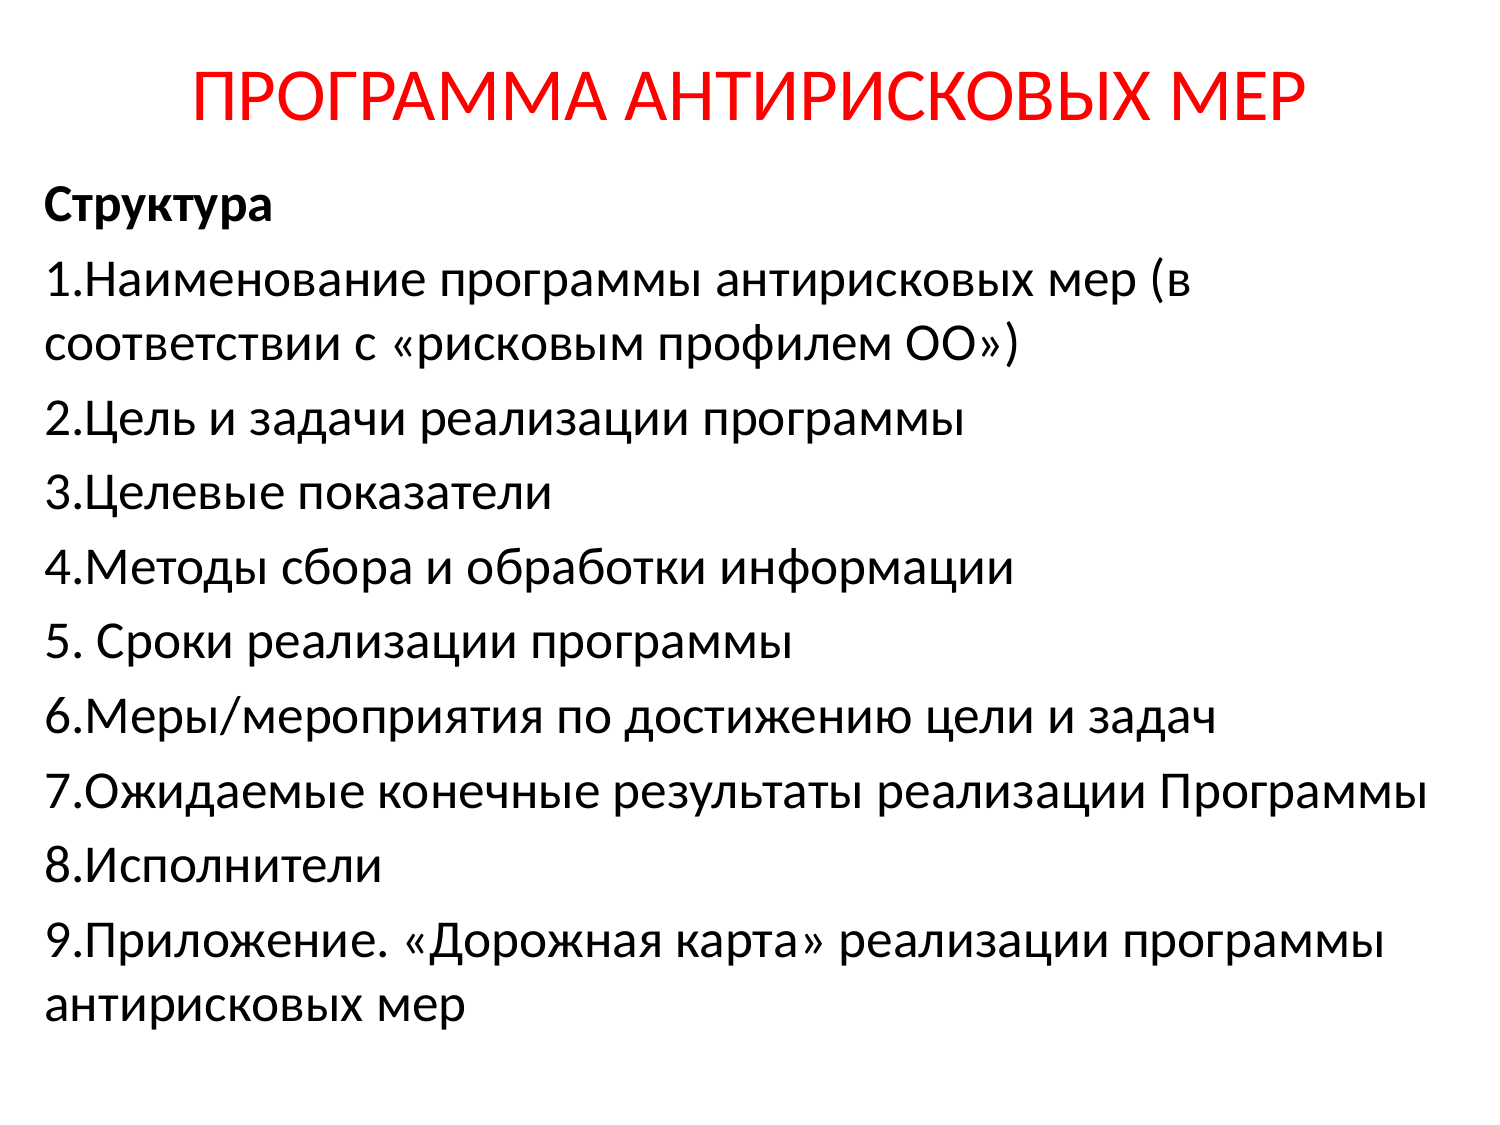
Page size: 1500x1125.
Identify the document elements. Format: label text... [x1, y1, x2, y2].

list Структура 1.Наименование программы антирисковых мер (в соответствии с «рисковым профилем ОО») 2.Цель и задачи реализации программы 3.Целевые показатели 4.Методы сбора и обработки информации 5. Сроки реализации программы 6.Меры/мероприятия по достижению цели и задач 7.Ожидаемые конечные результаты реализации Программы 8.Исполнители 9.Приложение. «Дорожная карта» реализации программы антирисковых мер [29, 160, 1471, 1094]
title ПРОГРАММА АНТИРИСКОВЫХ МЕР [29, 19, 1471, 160]
